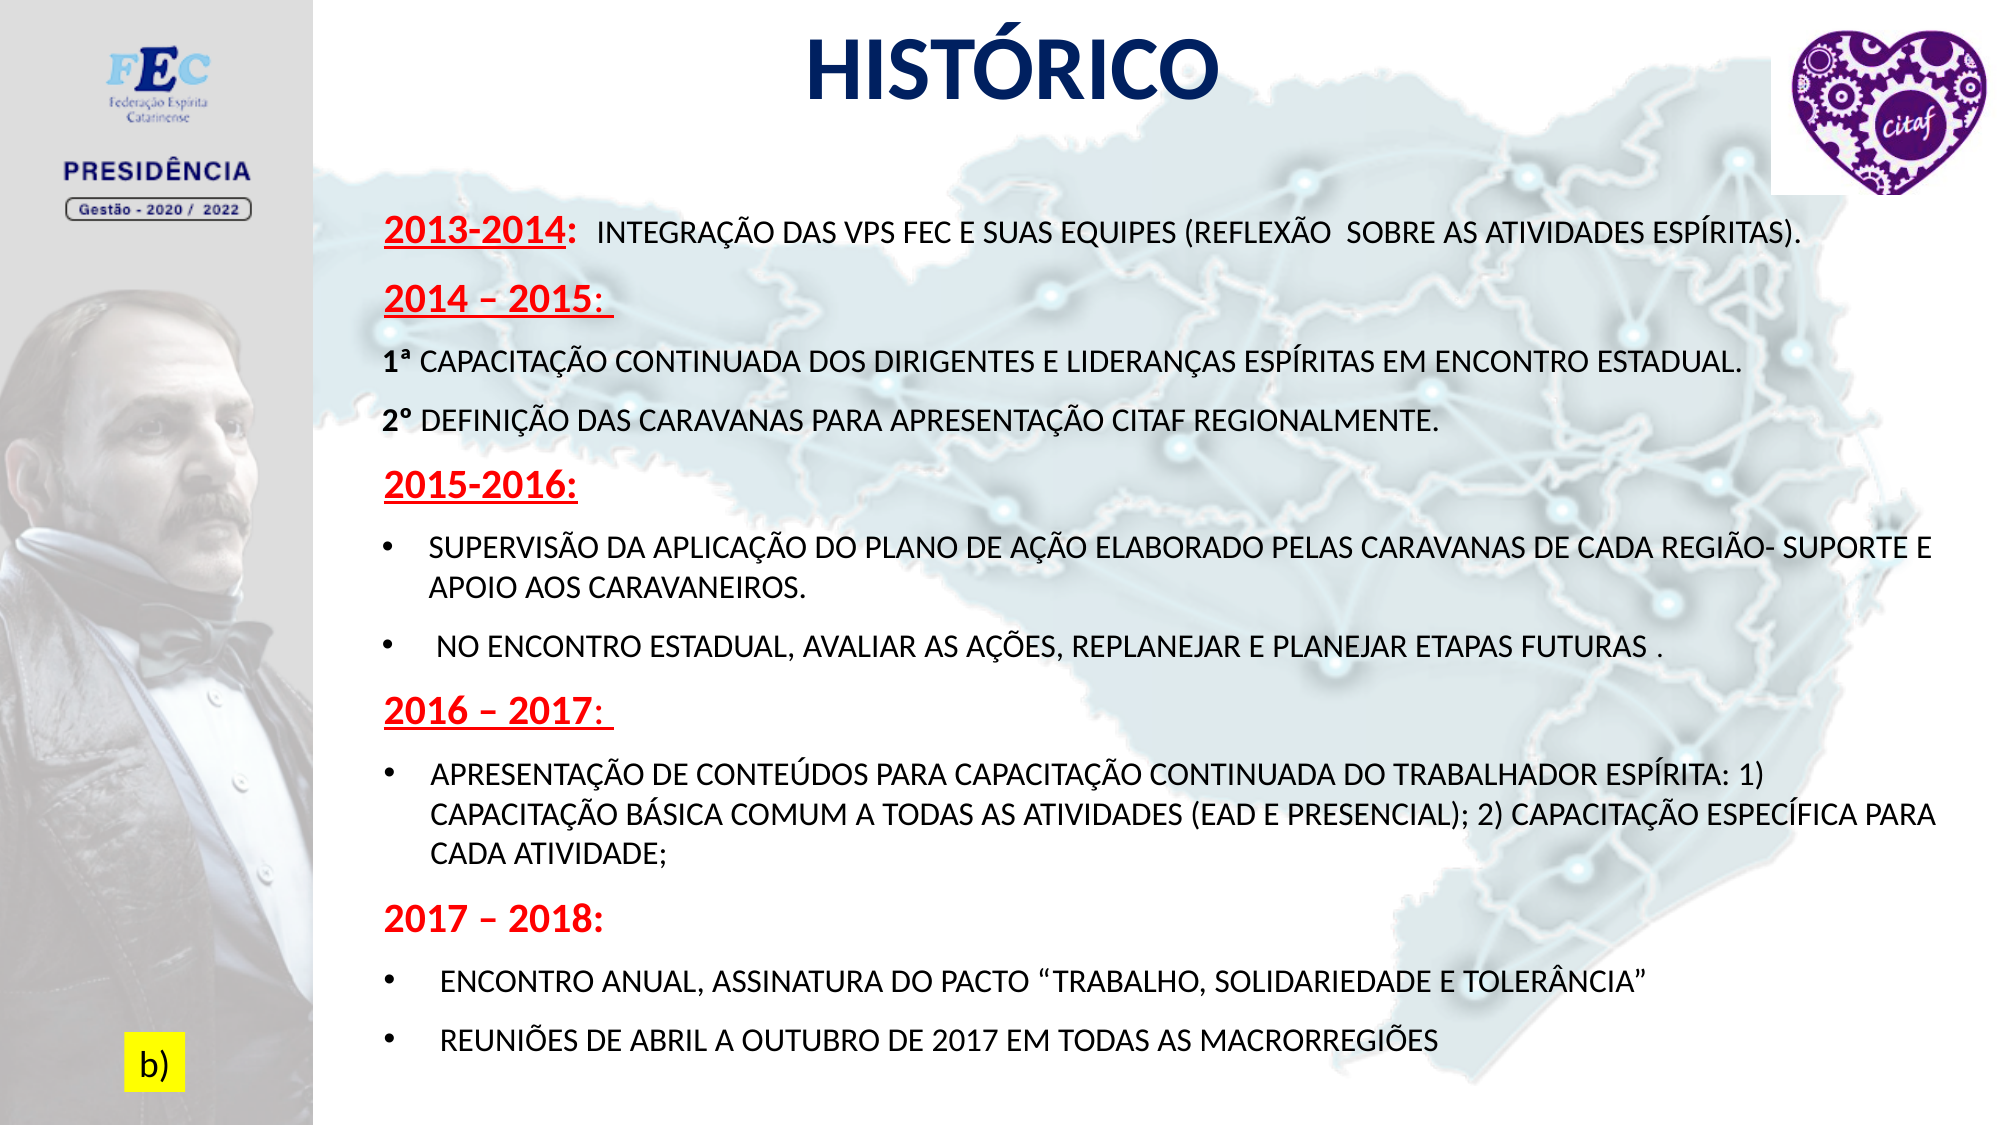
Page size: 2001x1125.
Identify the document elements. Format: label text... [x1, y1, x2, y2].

picture [0, 0, 313, 1125]
text_box 2013-2014: INTEGRAÇÃO DAS VPS FEC E SUAS EQUIPES (REFLEXÃO SOBRE AS ATIVIDADES ESPÍRITAS). 2014 – 2015: 1ª CAPACITAÇÃO CONTINUADA DOS DIRIGENTES E LIDERANÇAS ESPÍRITAS EM ENCONTRO ESTADUAL. 2º DEFINIÇÃO DAS CARAVANAS PARA APRESENTAÇÃO CITAF REGIONALMENTE. 2015-2016: SUPERVISÃO DA APLICAÇÃO DO PLANO DE AÇÃO ELABORADO PELAS CARAVANAS DE CADA REGIÃO- SUPORTE E APOIO AOS CARAVANEIROS. NO ENCONTRO ESTADUAL, AVALIAR AS AÇÕES, REPLANEJAR E PLANEJAR ETAPAS FUTURAS . 2016 – 2017: APRESENTAÇÃO DE CONTEÚDOS PARA CAPACITAÇÃO CONTINUADA DO TRABALHADOR ESPÍRITA: 1) CAPACITAÇÃO BÁSICA COMUM A TODAS AS ATIVIDADES (EAD E PRESENCIAL); 2) CAPACITAÇÃO ESPECÍFICA PARA CADA ATIVIDADE; 2017 – 2018: ENCONTRO ANUAL, ASSINATURA DO PACTO “TRABALHO, SOLIDARIEDADE E TOLERÂNCIA” REUNIÕES DE ABRIL A OUTUBRO DE 2017 EM TODAS AS MACRORREGIÕES [313, 194, 1958, 1066]
picture [1771, 0, 1997, 195]
text_box HISTÓRICO [313, 0, 1771, 125]
